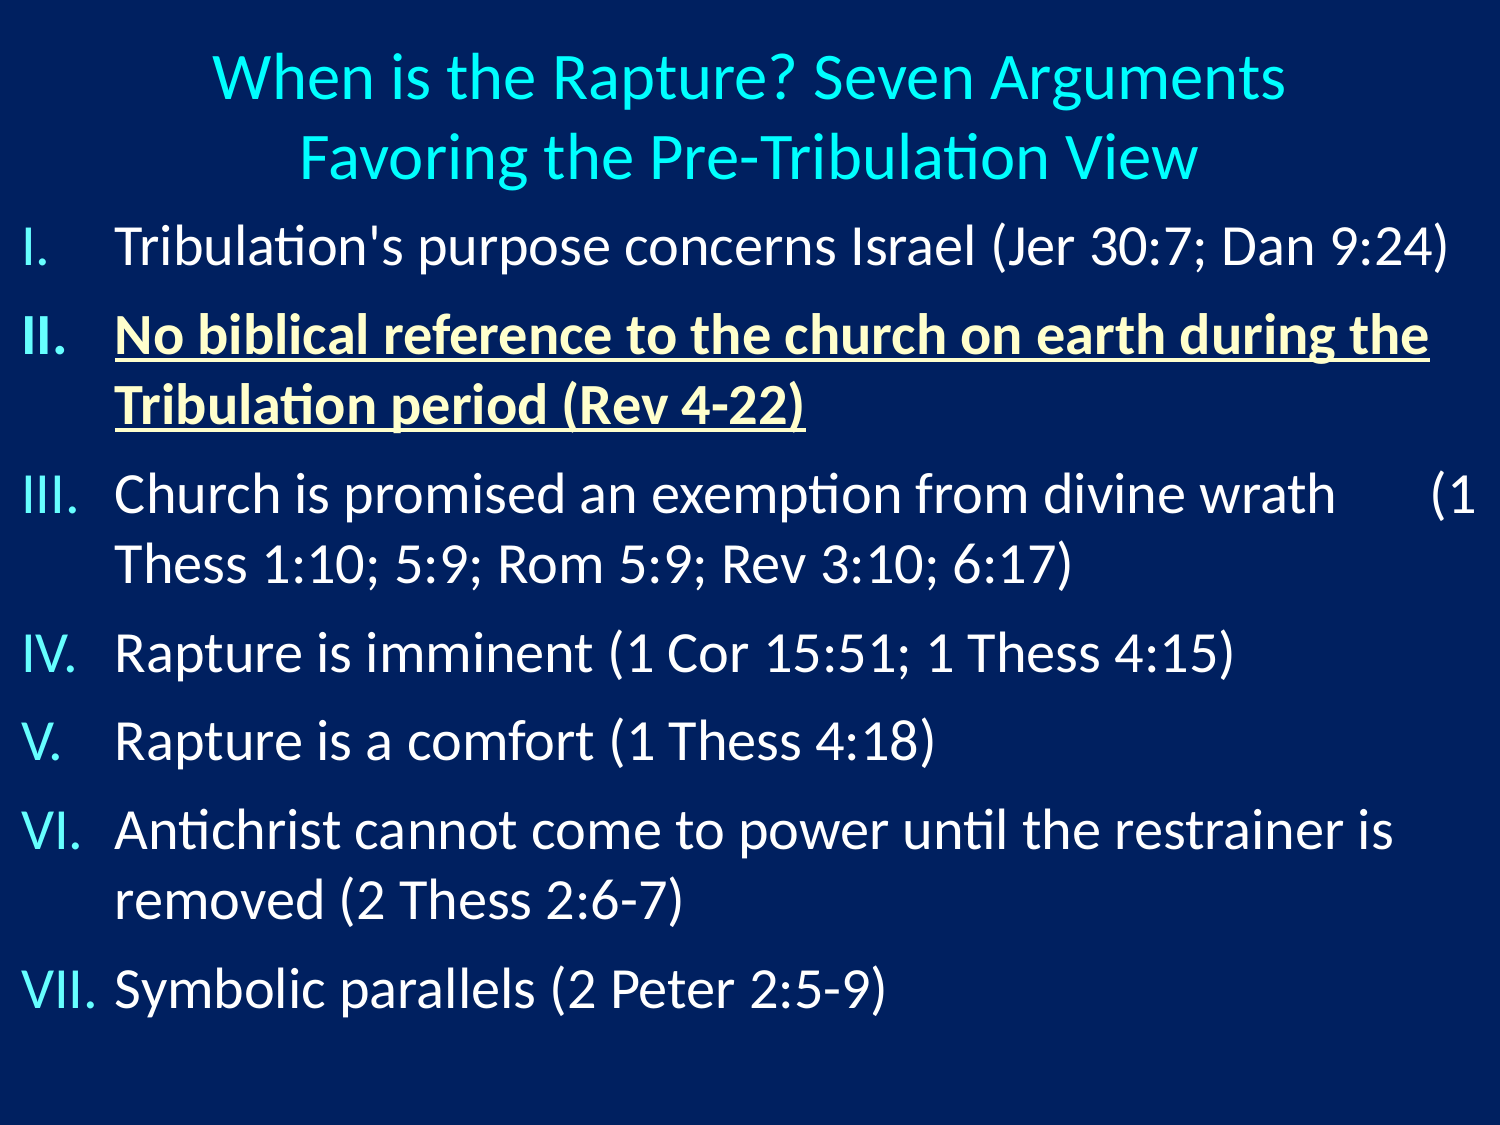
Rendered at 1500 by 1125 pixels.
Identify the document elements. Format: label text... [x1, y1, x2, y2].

list Tribulation's purpose concerns Israel (Jer 30:7; Dan 9:24) No biblical reference to the church on earth during the Tribulation period (Rev 4-22) Church is promised an exemption from divine wrath (1 Thess 1:10; 5:9; Rom 5:9; Rev 3:10; 6:17) Rapture is imminent (1 Cor 15:51; 1 Thess 4:15) Rapture is a comfort (1 Thess 4:18) Antichrist cannot come to power until the restrainer is removed (2 Thess 2:6-7) Symbolic parallels (2 Peter 2:5-9) [5, 199, 1494, 1113]
title When is the Rapture? Seven Arguments Favoring the Pre-Tribulation View [112, 37, 1388, 188]
